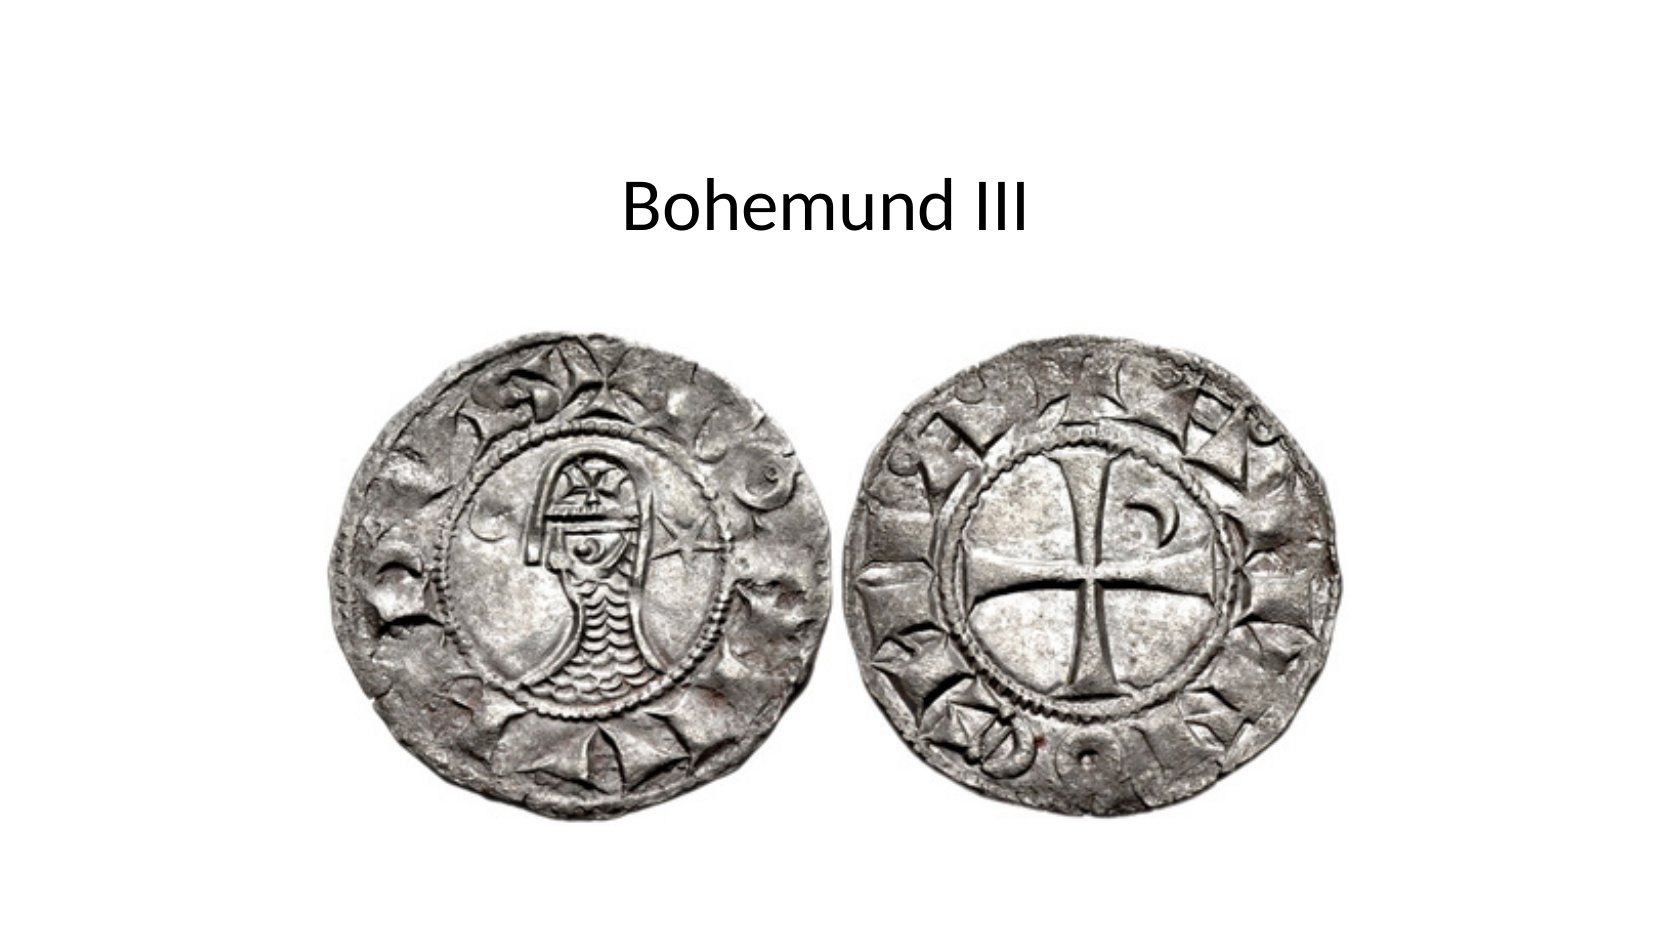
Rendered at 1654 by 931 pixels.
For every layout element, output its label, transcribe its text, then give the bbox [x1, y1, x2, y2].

text_box Bohemund III [607, 147, 1047, 253]
picture [324, 327, 1349, 827]
